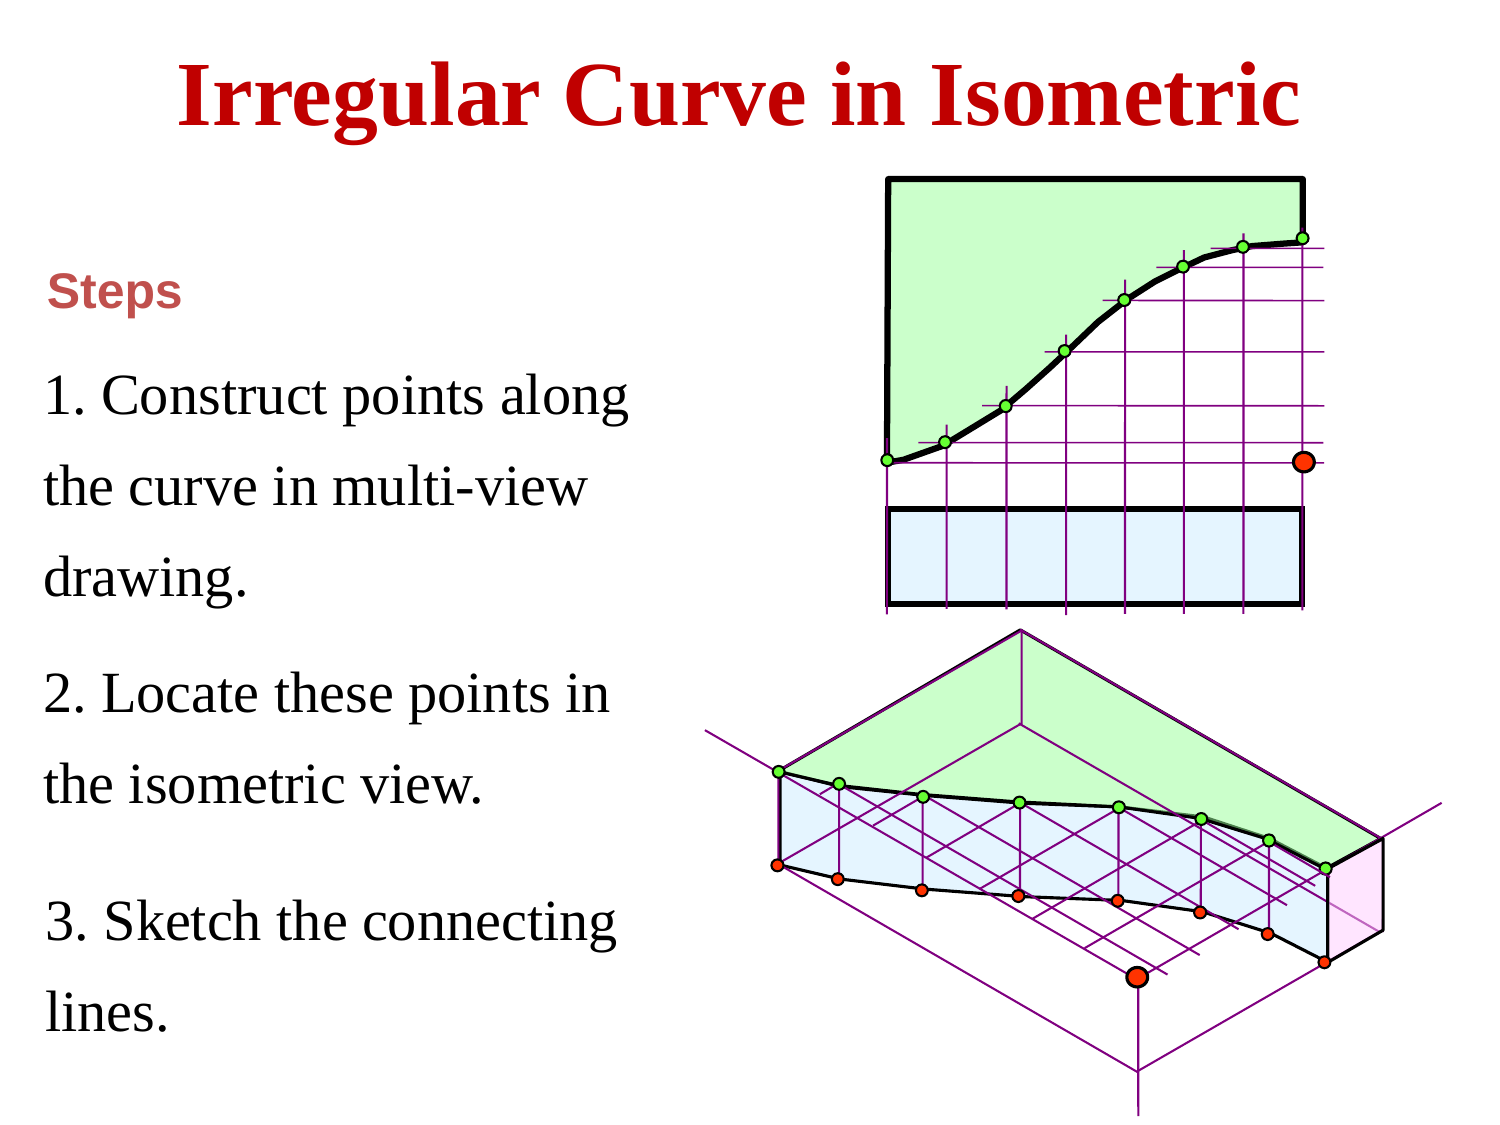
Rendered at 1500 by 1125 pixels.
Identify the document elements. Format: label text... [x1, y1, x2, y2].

text_box 2. Locate these points in the isometric view. [28, 625, 711, 823]
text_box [704, 729, 1442, 1117]
text_box [999, 399, 1012, 413]
text_box 1. Construct points along the curve in multi-view drawing. [28, 327, 726, 616]
text_box [1244, 509, 1302, 604]
text_box [1293, 452, 1315, 472]
text_box [1184, 509, 1243, 604]
text_box [1236, 240, 1249, 253]
text_box [1058, 345, 1071, 358]
text_box [1296, 232, 1309, 245]
text_box [881, 454, 894, 467]
text_box [1067, 509, 1125, 604]
text_box [1177, 260, 1190, 273]
text_box Irregular Curve in Isometric [161, 26, 1318, 152]
text_box [939, 436, 952, 449]
text_box [1126, 509, 1183, 604]
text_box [748, 629, 1409, 728]
text_box [1118, 294, 1131, 307]
text_box [1007, 509, 1066, 604]
text_box [887, 509, 946, 604]
text_box [947, 509, 1006, 604]
text_box [887, 179, 1303, 462]
text_box Steps [32, 250, 198, 326]
text_box 3. Sketch the connecting lines. [30, 853, 699, 1051]
